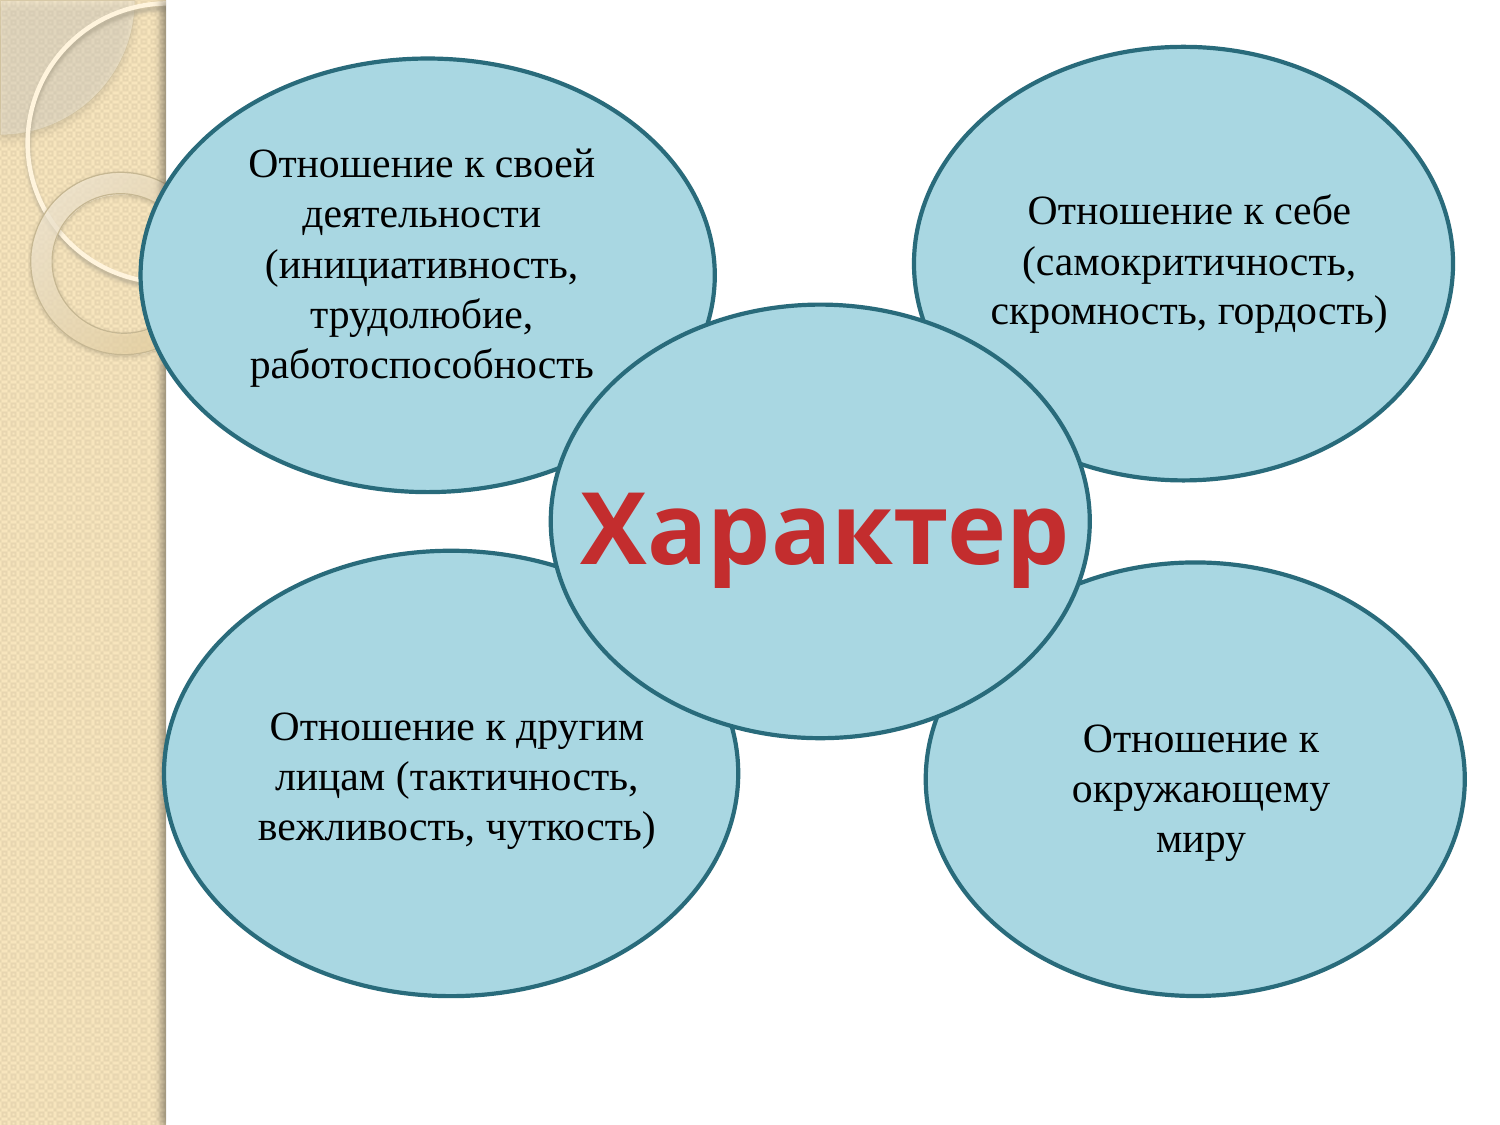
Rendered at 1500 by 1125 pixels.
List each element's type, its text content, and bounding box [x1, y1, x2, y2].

text_box Отношение к своей деятельности (инициативность, трудолюбие, работоспособность [187, 128, 657, 394]
text_box [923, 560, 1467, 999]
text_box [161, 548, 741, 999]
text_box [1086, 476, 1092, 567]
text_box [138, 153, 598, 495]
text_box Отношение к окружающему миру [1007, 703, 1395, 868]
text_box [657, 141, 717, 345]
text_box Характер [565, 457, 1086, 592]
text_box [911, 44, 1456, 483]
text_box [213, 56, 642, 128]
text_box Отношение к себе (самокритичность, скромность, гордость) [972, 175, 1407, 341]
text_box [548, 302, 1080, 741]
text_box Отношение к другим лицам (тактичность, вежливость, чуткость) [234, 691, 680, 857]
